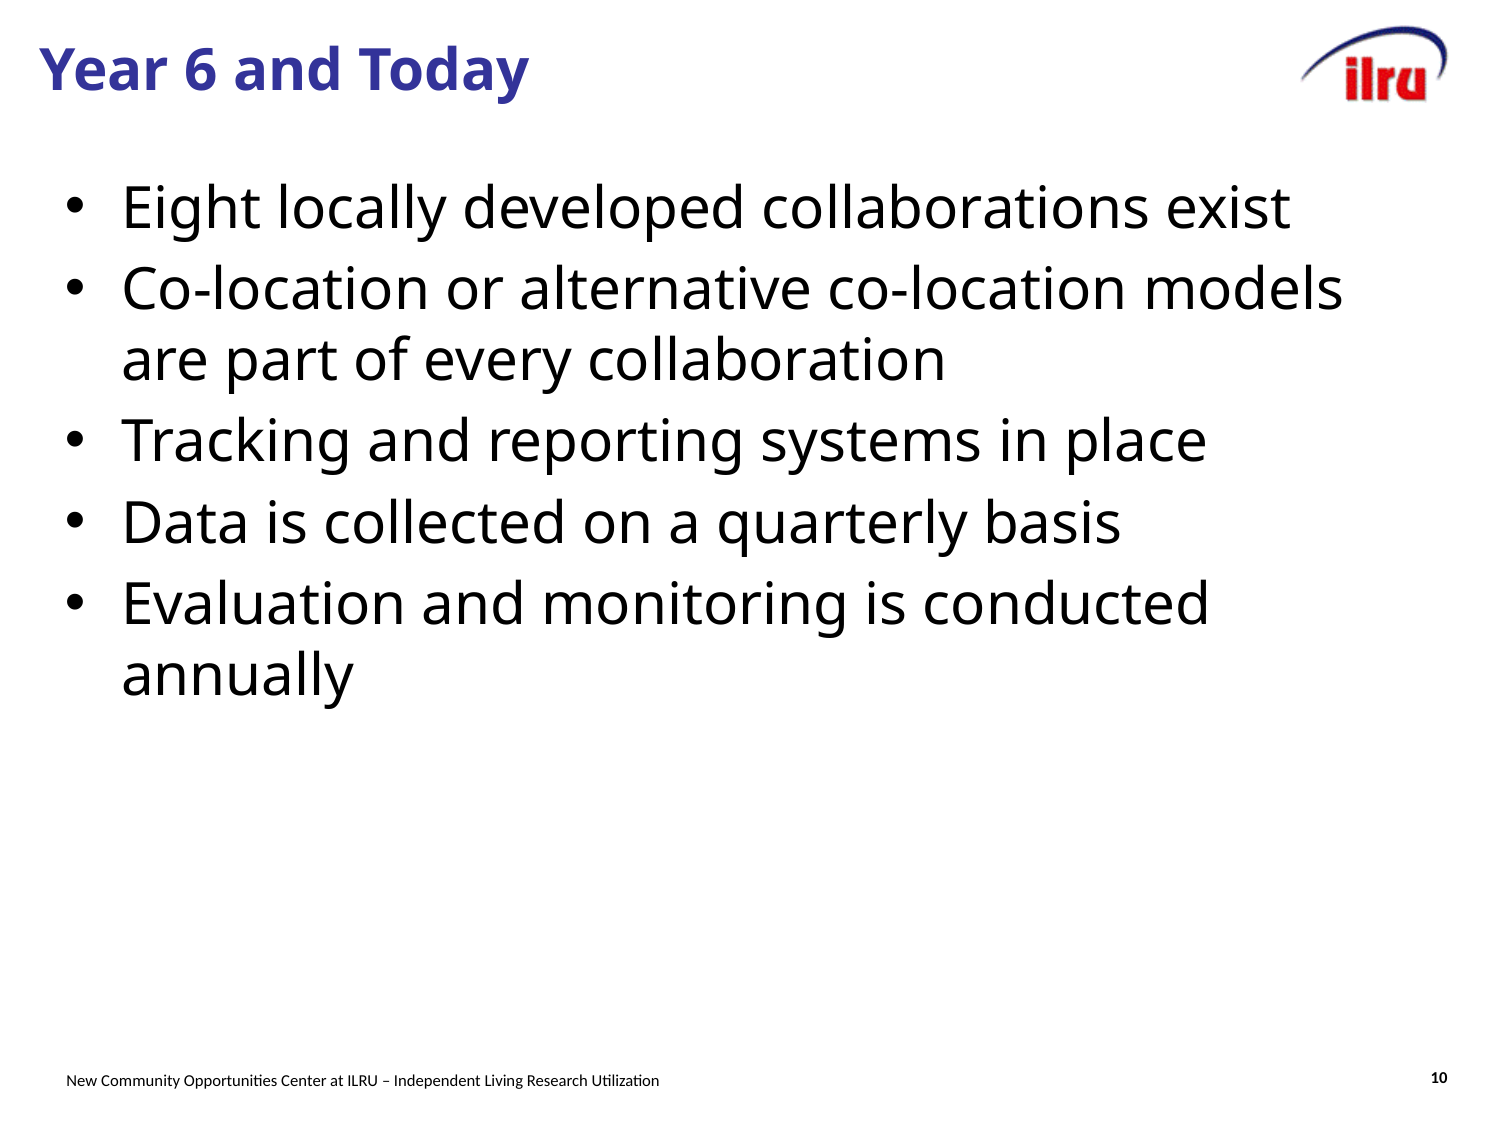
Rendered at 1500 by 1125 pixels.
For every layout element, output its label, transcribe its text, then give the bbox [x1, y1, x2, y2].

text_box 10 [1362, 1059, 1463, 1100]
title Year 6 and Today [24, 24, 1325, 143]
text_box New Community Opportunities Center at ILRU – Independent Living Research Utilization [51, 1062, 802, 1098]
list Eight locally developed collaborations exist Co-location or alternative co-location models are part of every collaboration Tracking and reporting systems in place Data is collected on a quarterly basis Evaluation and monitoring is conducted annually [50, 162, 1463, 1013]
picture [1325, 24, 1463, 103]
